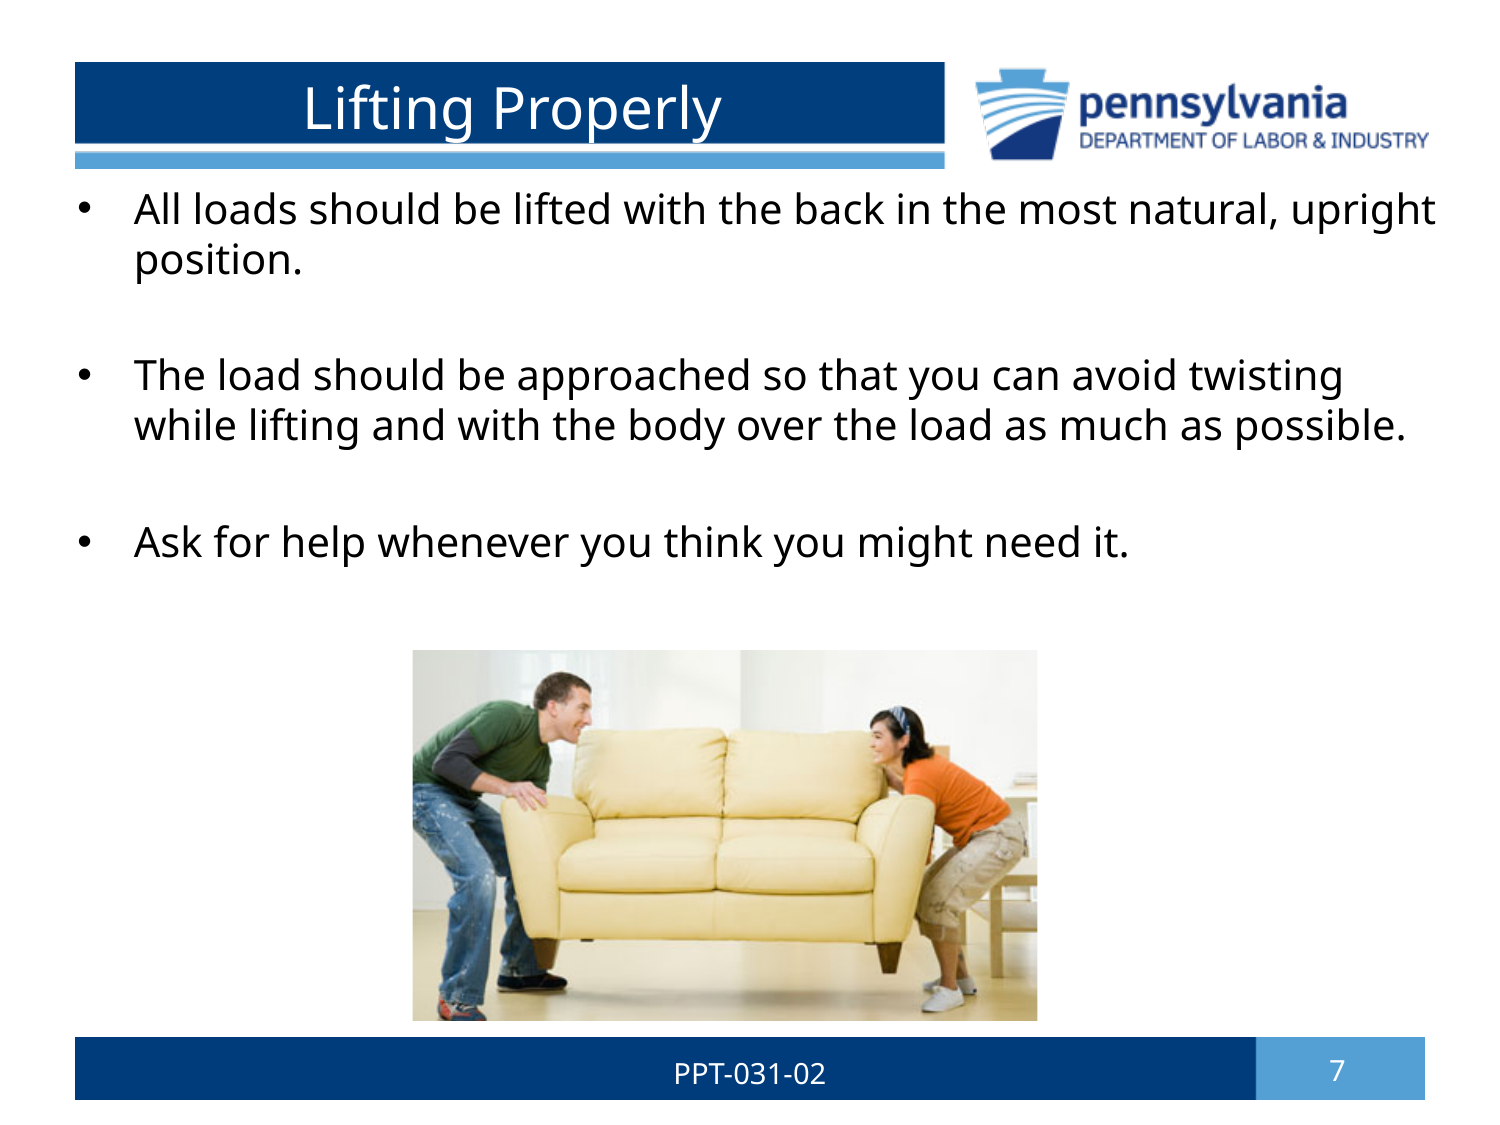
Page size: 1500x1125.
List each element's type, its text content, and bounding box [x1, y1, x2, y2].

picture [412, 649, 1038, 1022]
picture [75, 62, 1429, 169]
slide_number 7 [1250, 1042, 1425, 1103]
picture [75, 1037, 1425, 1100]
subtitle All loads should be lifted with the back in the most natural, upright position. The load should be approached so that you can avoid twisting while lifting and with the body over the load as much as possible. Ask for help whenever you think you might need it. [62, 174, 1463, 650]
footer PPT-031-02 [512, 1042, 988, 1103]
title Lifting Properly [75, 62, 950, 150]
